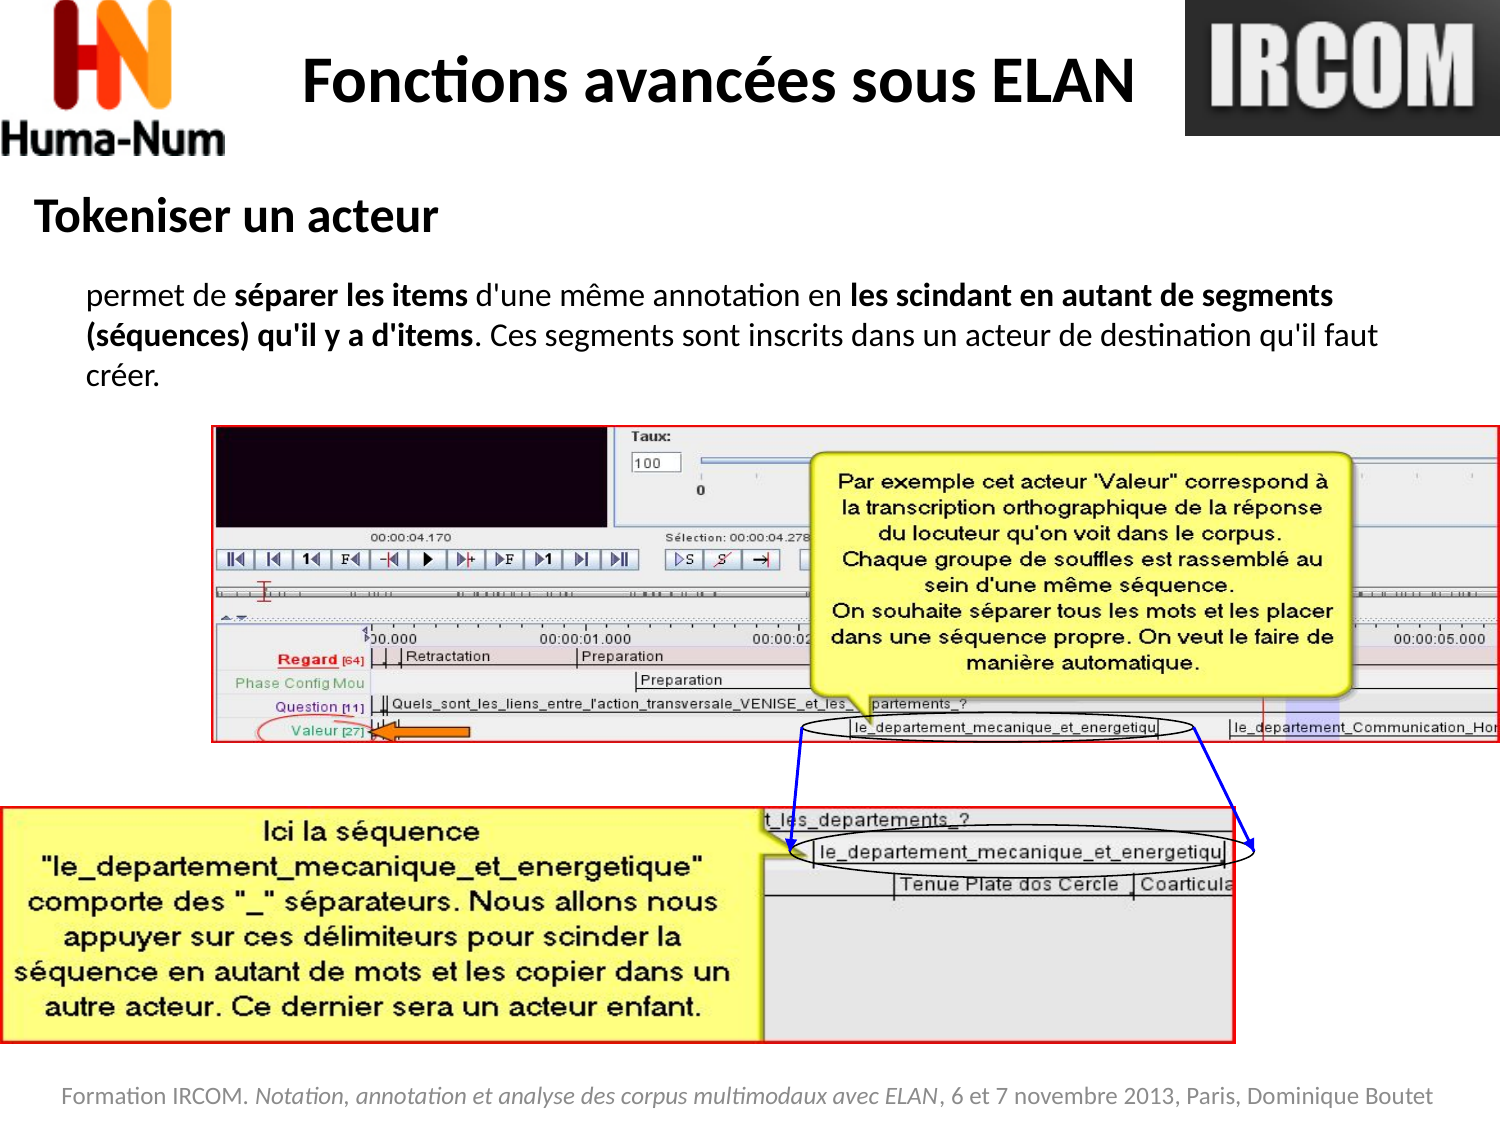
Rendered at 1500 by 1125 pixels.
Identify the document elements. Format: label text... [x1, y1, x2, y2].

title Fonctions avancées sous ELAN [230, 5, 1248, 147]
picture [1, 0, 226, 156]
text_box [0, 425, 1500, 1044]
picture [1185, 0, 1500, 136]
text_box Tokeniser un acteur permet de séparer les items d'une même annotation en les scindant en autant de segments (séquences) qu'il y a d'items. Ces segments sont inscrits dans un acteur de destination qu'il faut créer. [1, 180, 1461, 424]
footer Formation IRCOM. Notation, annotation et analyse des corpus multimodaux avec ELAN, 6 et 7 novembre 2013, Paris, Dominique Boutet [1, 1065, 1500, 1125]
